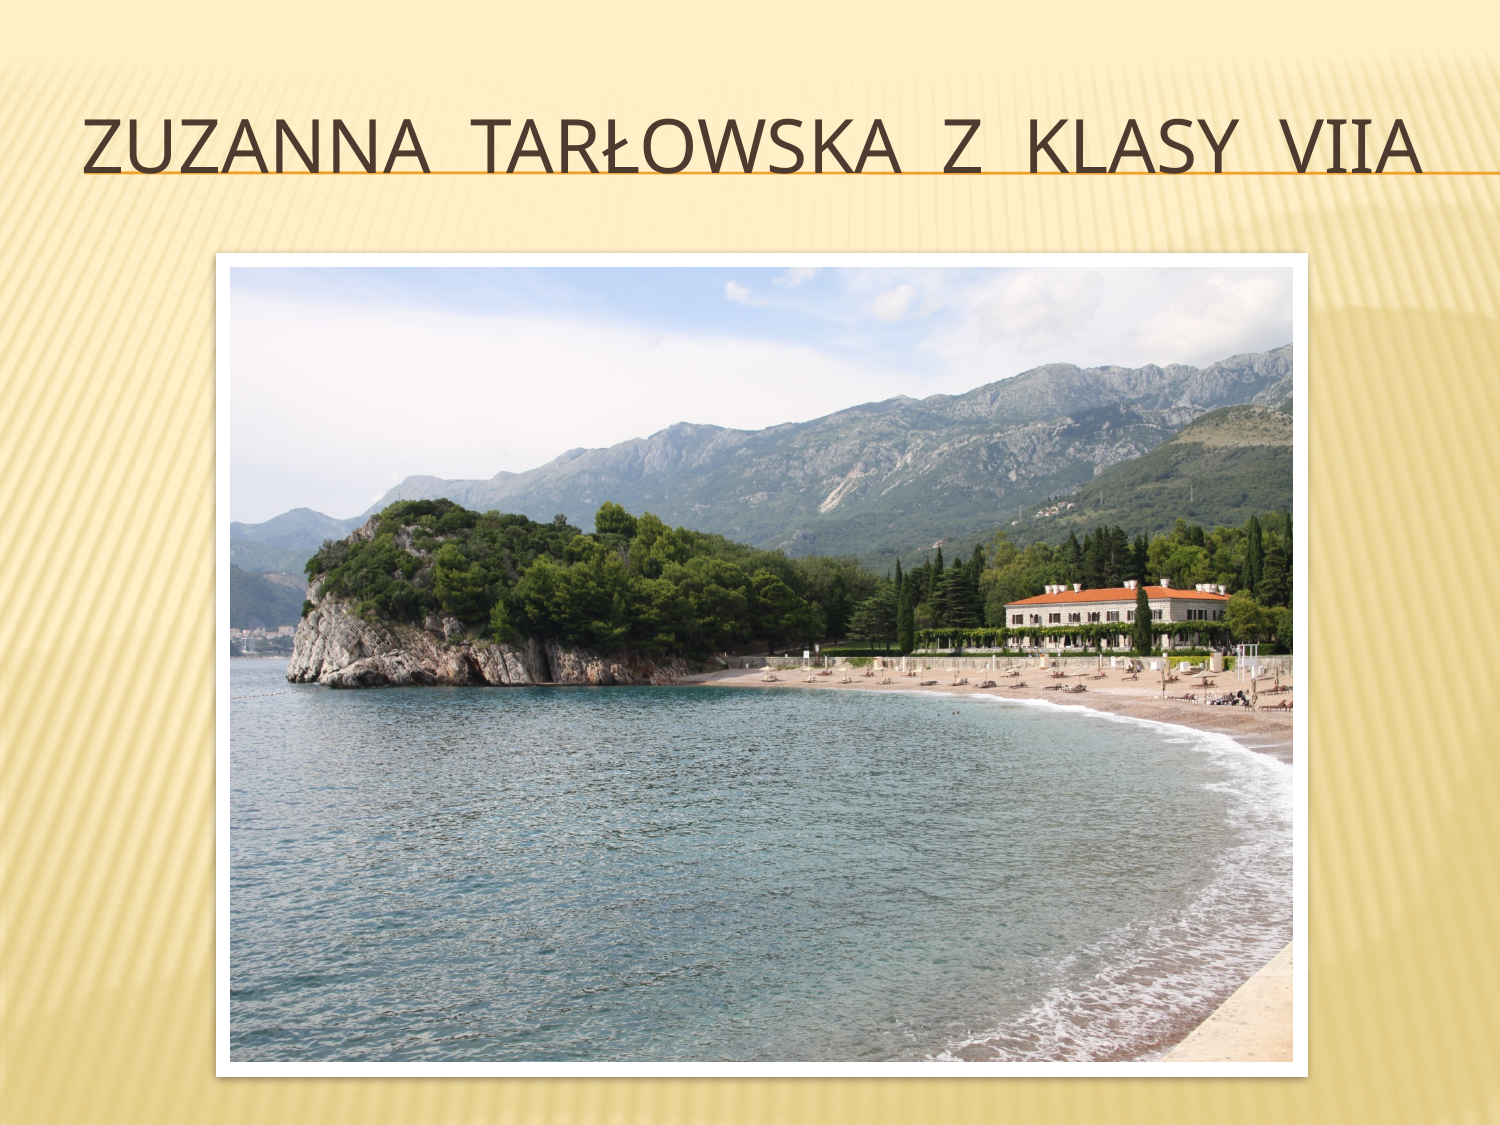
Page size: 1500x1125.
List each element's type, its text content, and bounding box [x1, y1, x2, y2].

picture [229, 266, 1294, 1063]
title Zuzanna Tarłowska z klasy VIIa [50, 75, 1475, 213]
